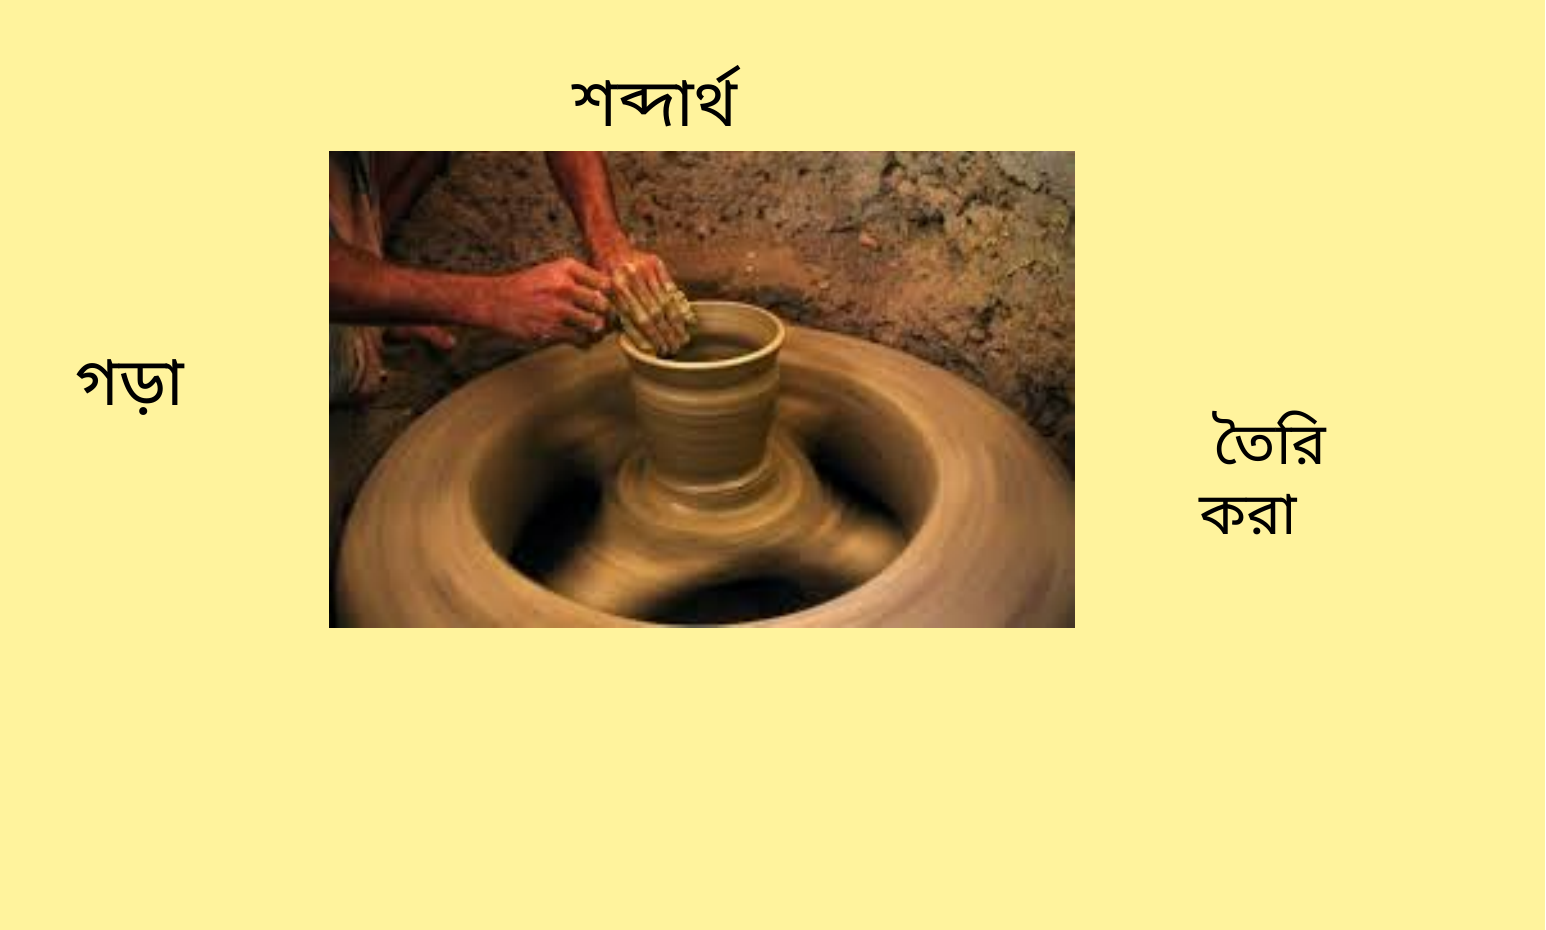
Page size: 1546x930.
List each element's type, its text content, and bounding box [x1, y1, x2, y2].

text_box গড়া [59, 331, 270, 507]
picture [329, 151, 1075, 628]
text_box শব্দার্থ [541, 52, 804, 148]
text_box তৈরি করা [1184, 398, 1421, 554]
